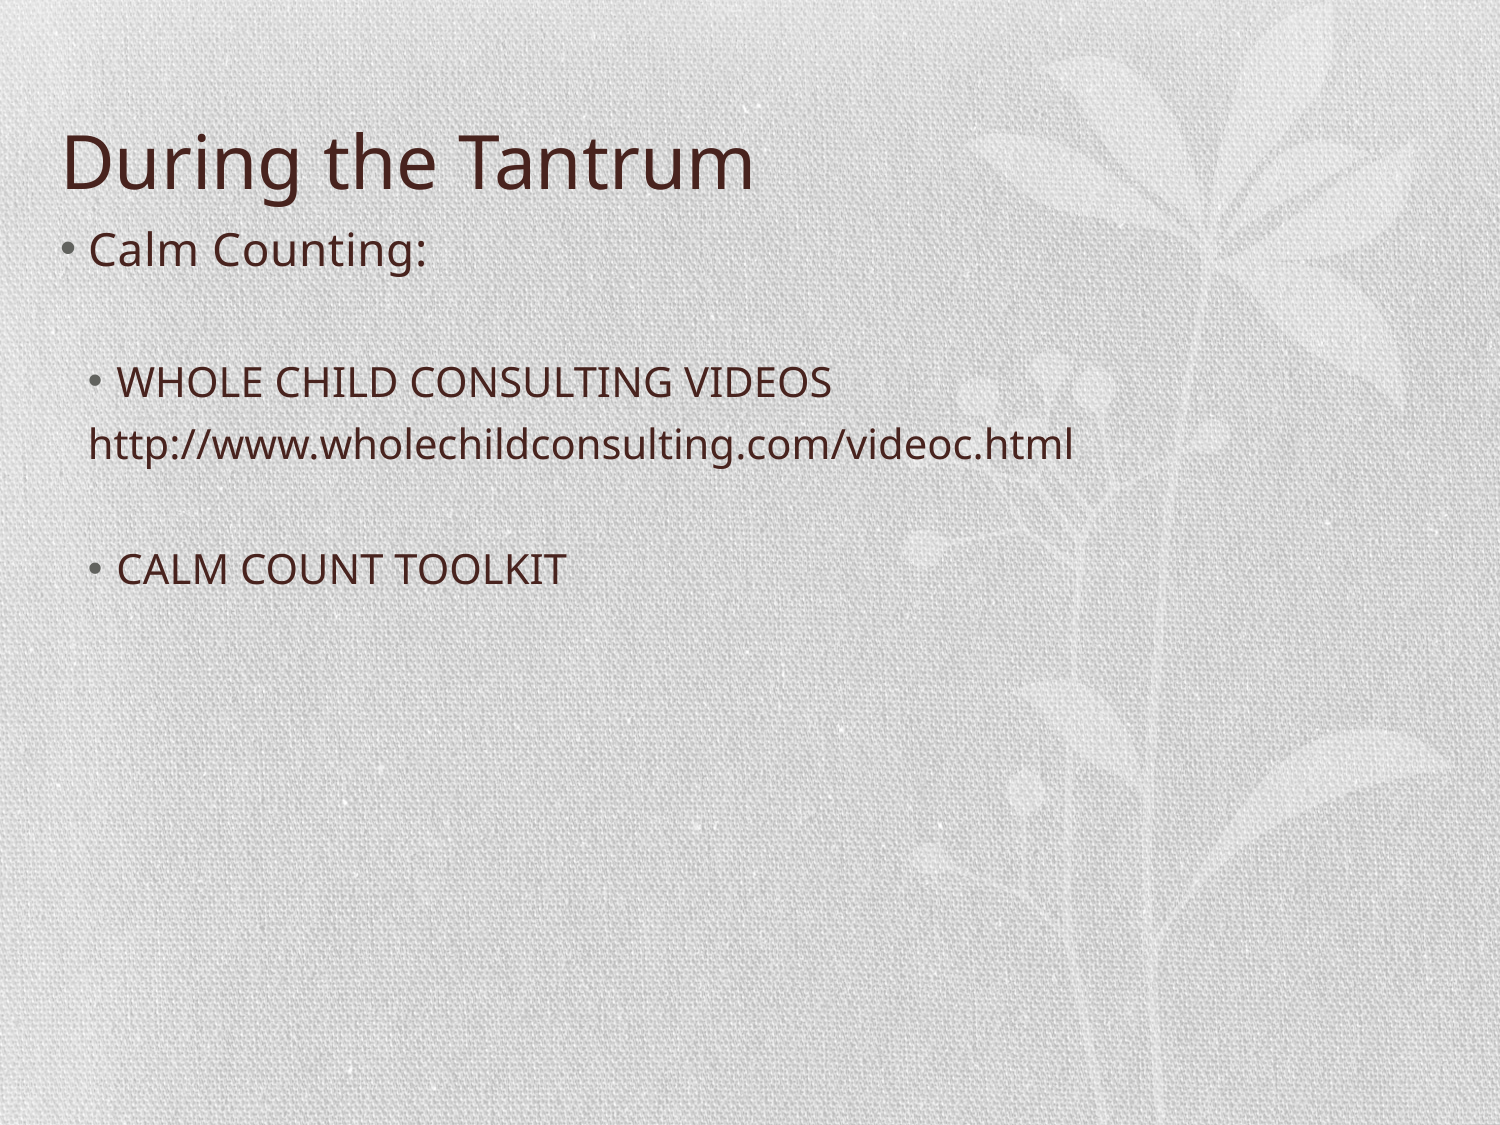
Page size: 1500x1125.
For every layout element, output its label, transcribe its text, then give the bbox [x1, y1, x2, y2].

title During the Tantrum [45, 37, 1455, 213]
list Calm Counting: WHOLE CHILD CONSULTING VIDEOS http://www.wholechildconsulting.com/videoc.html CALM COUNT TOOLKIT [45, 213, 1455, 1023]
